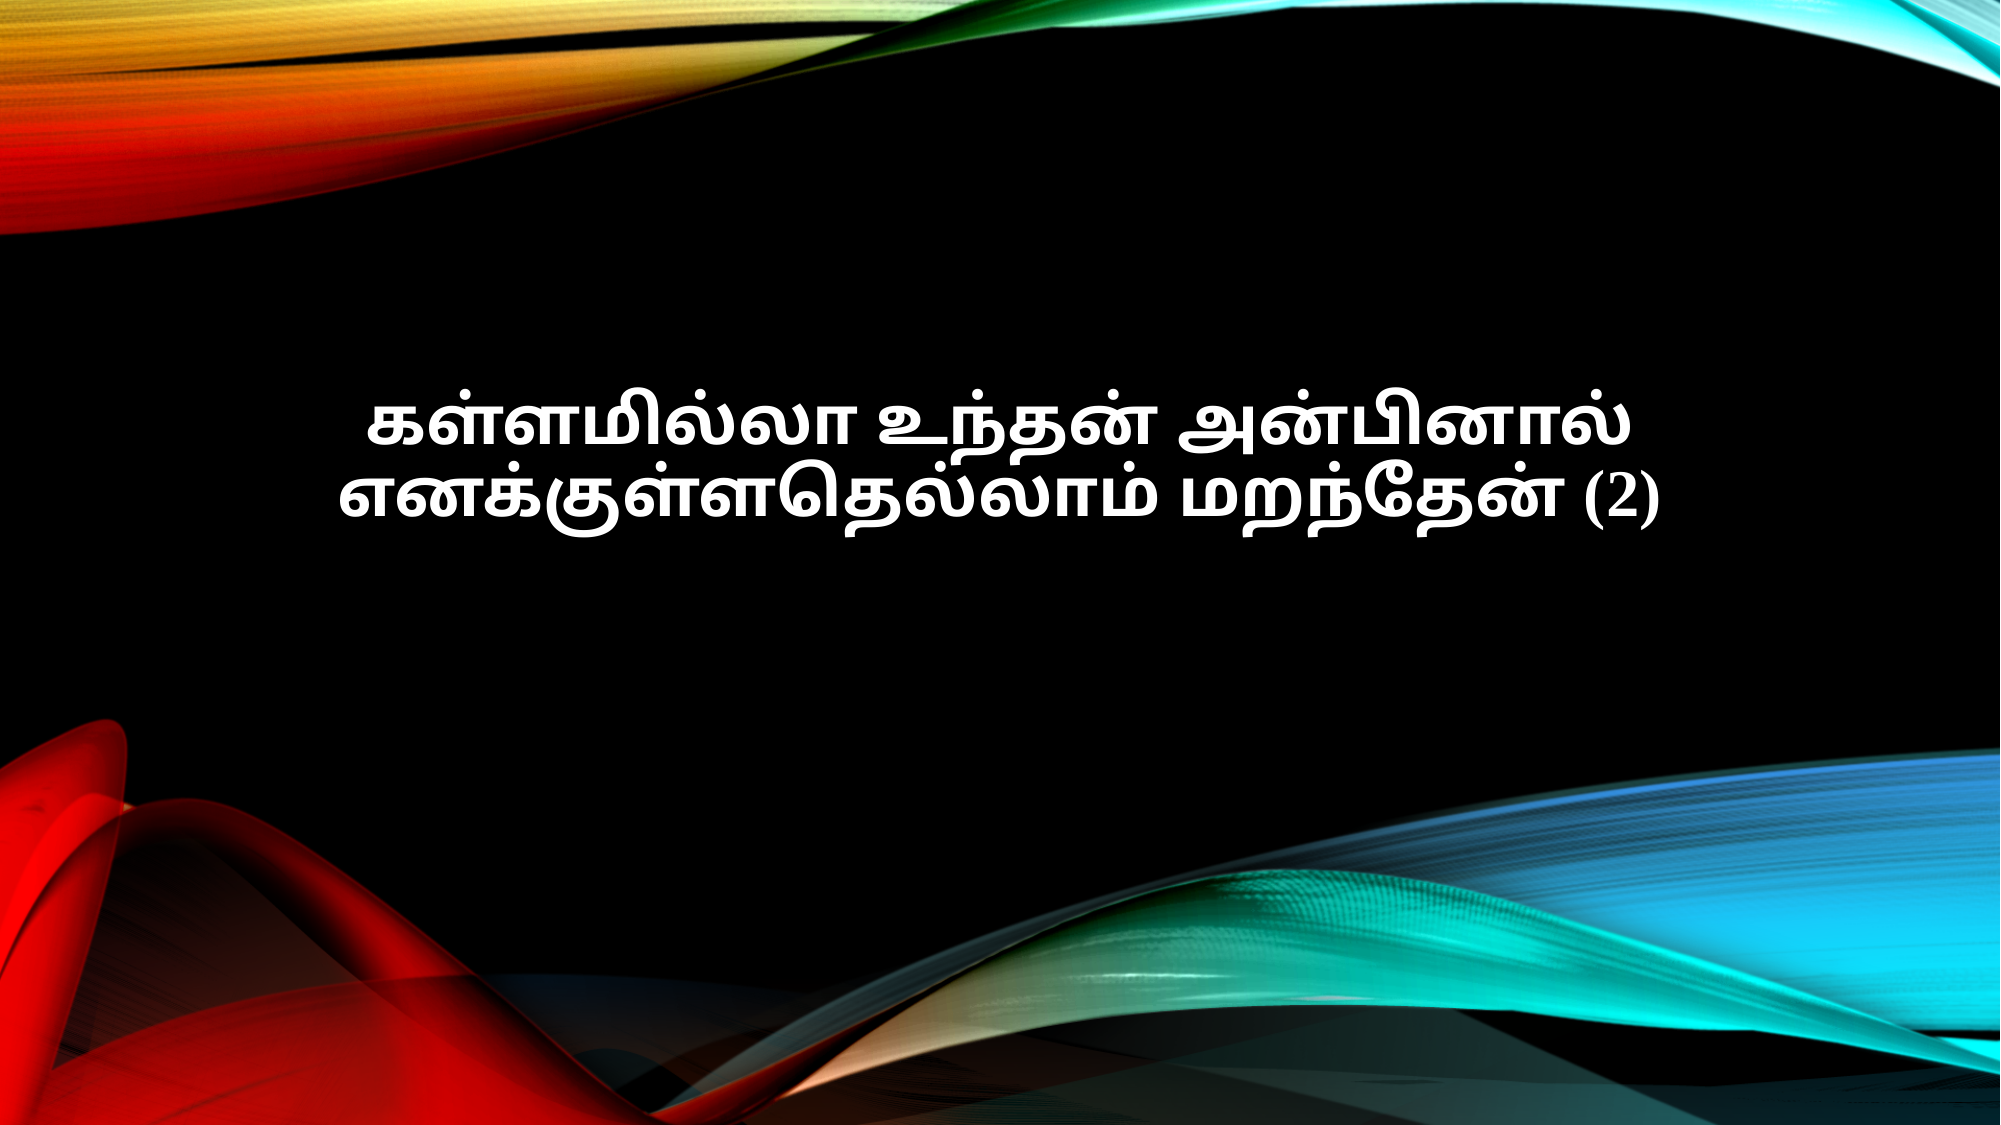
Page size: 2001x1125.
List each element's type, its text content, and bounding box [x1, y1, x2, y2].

subtitle கள்ளமில்லா உந்தன் அன்பினால் எனக்குள்ளதெல்லாம் மறந்தேன் (2) [0, 0, 2000, 1125]
